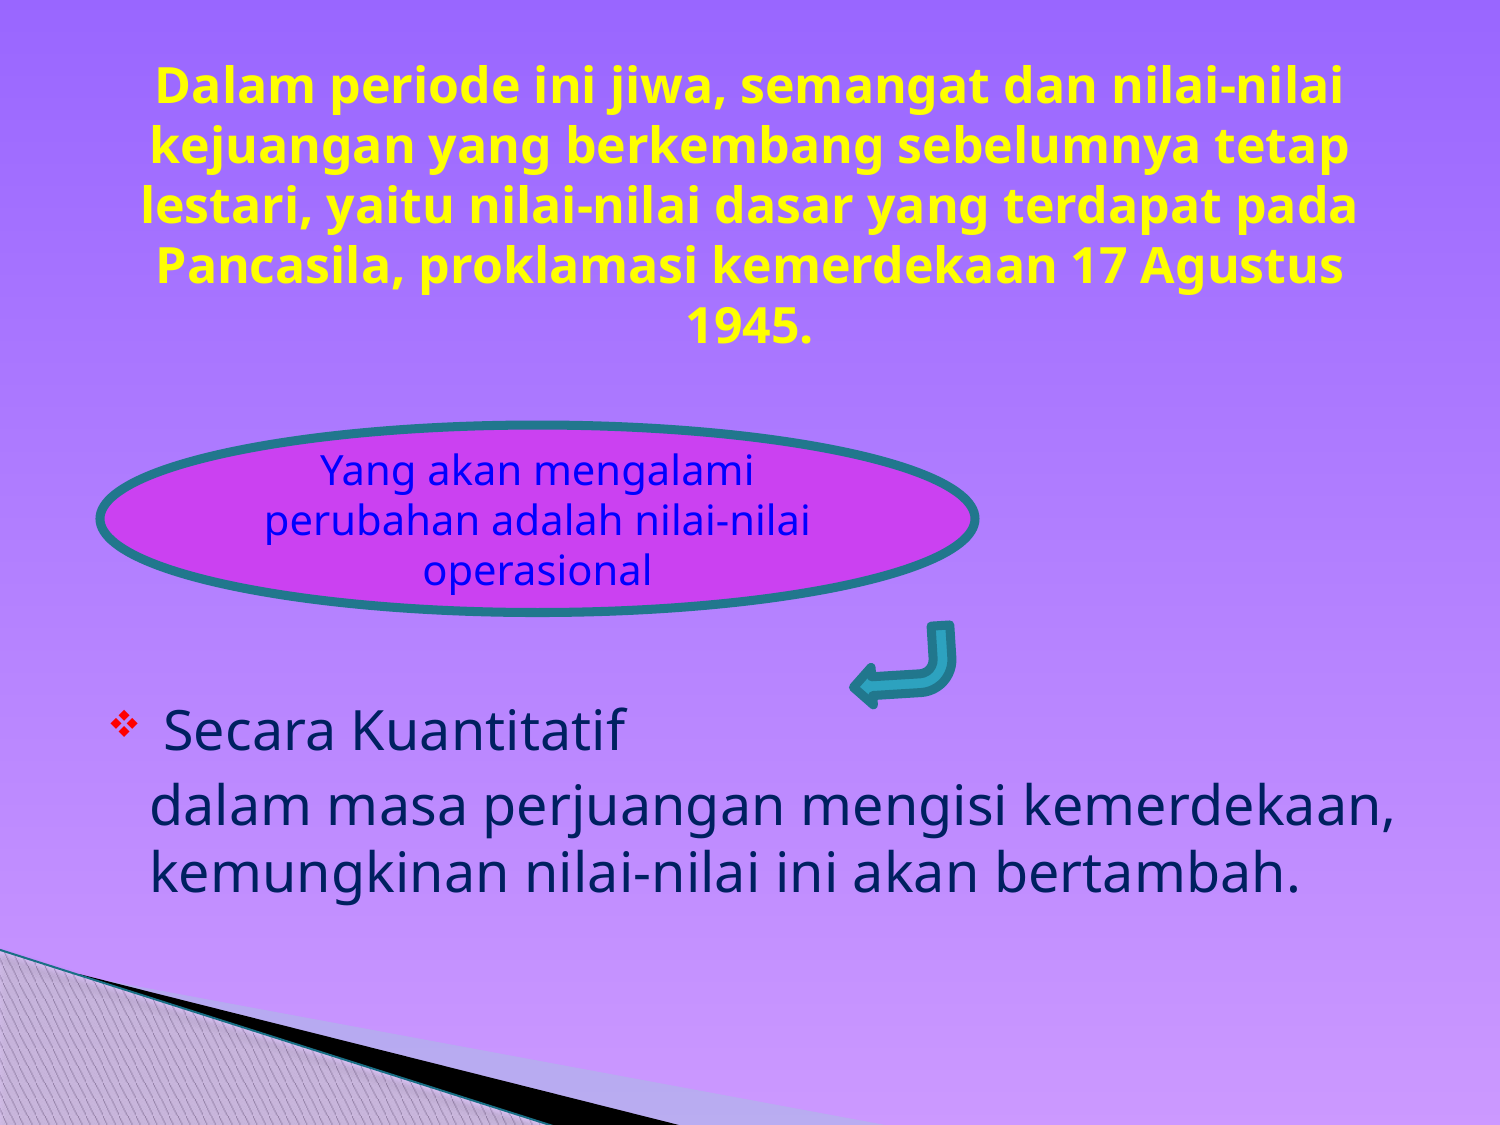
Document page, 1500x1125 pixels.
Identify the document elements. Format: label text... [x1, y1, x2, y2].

list Secara Kuantitatif dalam masa perjuangan mengisi kemerdekaan, kemungkinan nilai-nilai ini akan bertambah. [75, 387, 1425, 1050]
text_box [848, 620, 957, 710]
text_box Yang akan mengalami perubahan adalah nilai-nilai operasional [95, 420, 980, 618]
title Dalam periode ini jiwa, semangat dan nilai-nilai kejuangan yang berkembang sebelumnya tetap lestari, yaitu nilai-nilai dasar yang terdapat pada Pancasila, proklamasi kemerdekaan 17 Agustus 1945. [75, 45, 1425, 363]
